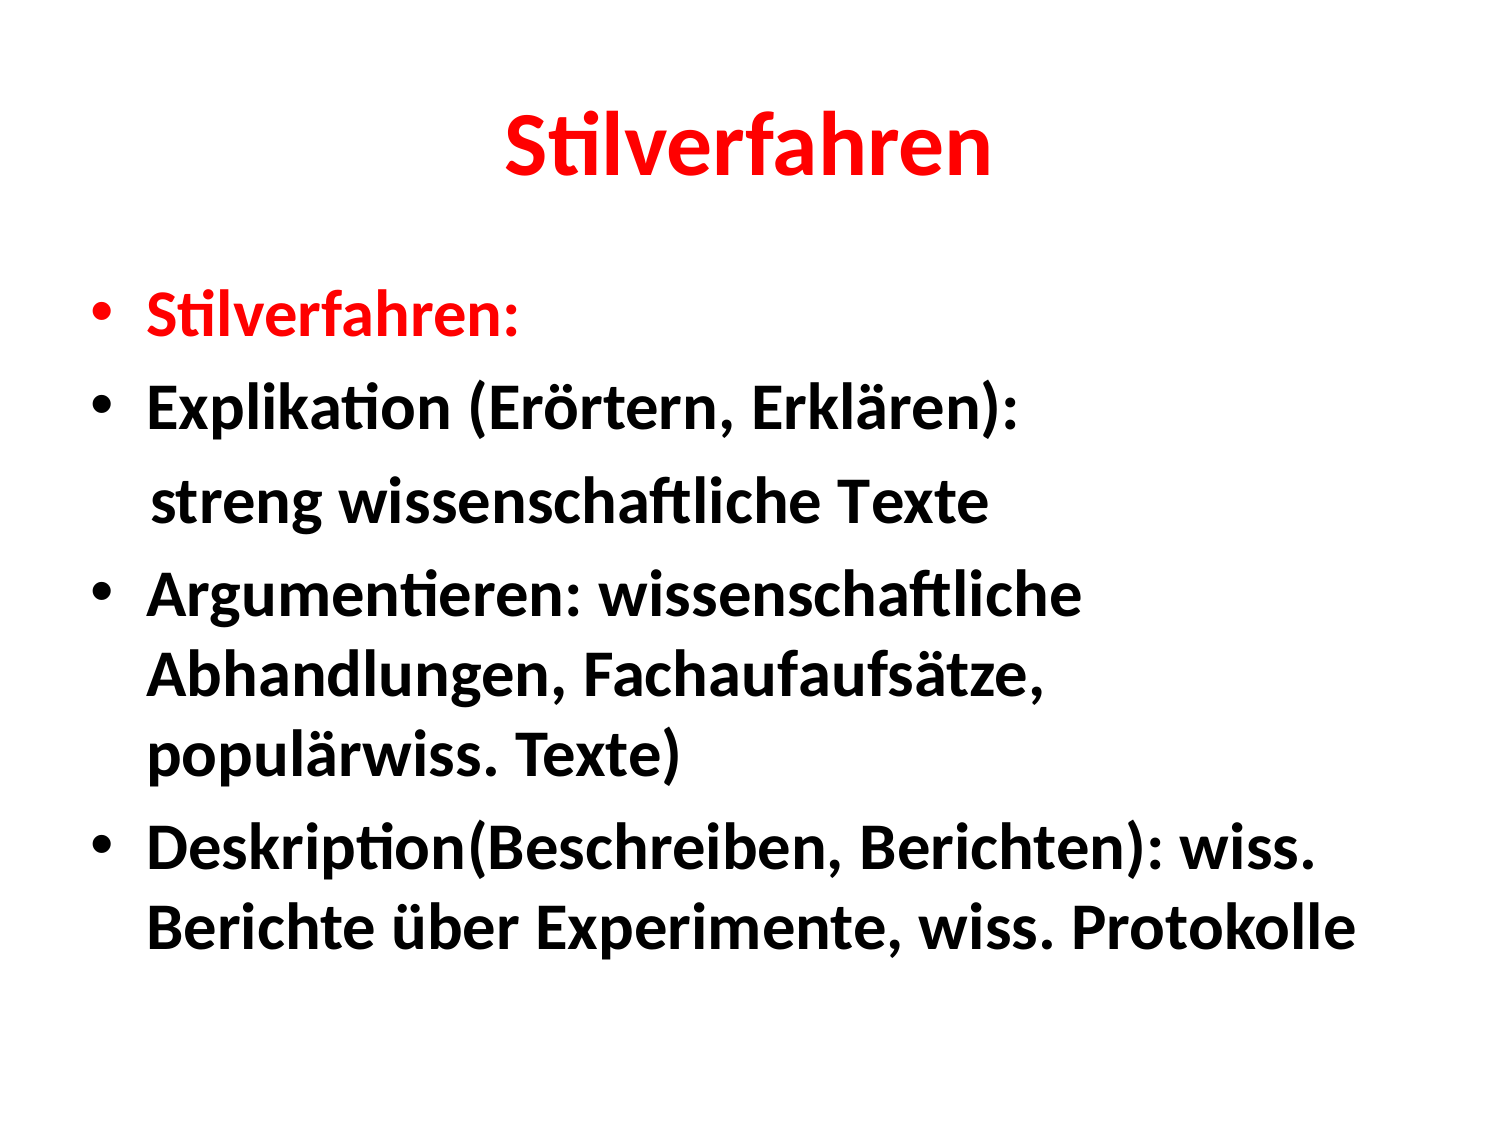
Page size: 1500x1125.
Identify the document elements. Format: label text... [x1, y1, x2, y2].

list Stilverfahren: Explikation (Erörtern, Erklären): streng wissenschaftliche Texte Argumentieren: wissenschaftliche Abhandlungen, Fachaufaufsätze, populärwiss. Texte) Deskription(Beschreiben, Berichten): wiss. Berichte über Experimente, wiss. Protokolle [74, 262, 1426, 1006]
title Stilverfahren [74, 44, 1426, 233]
